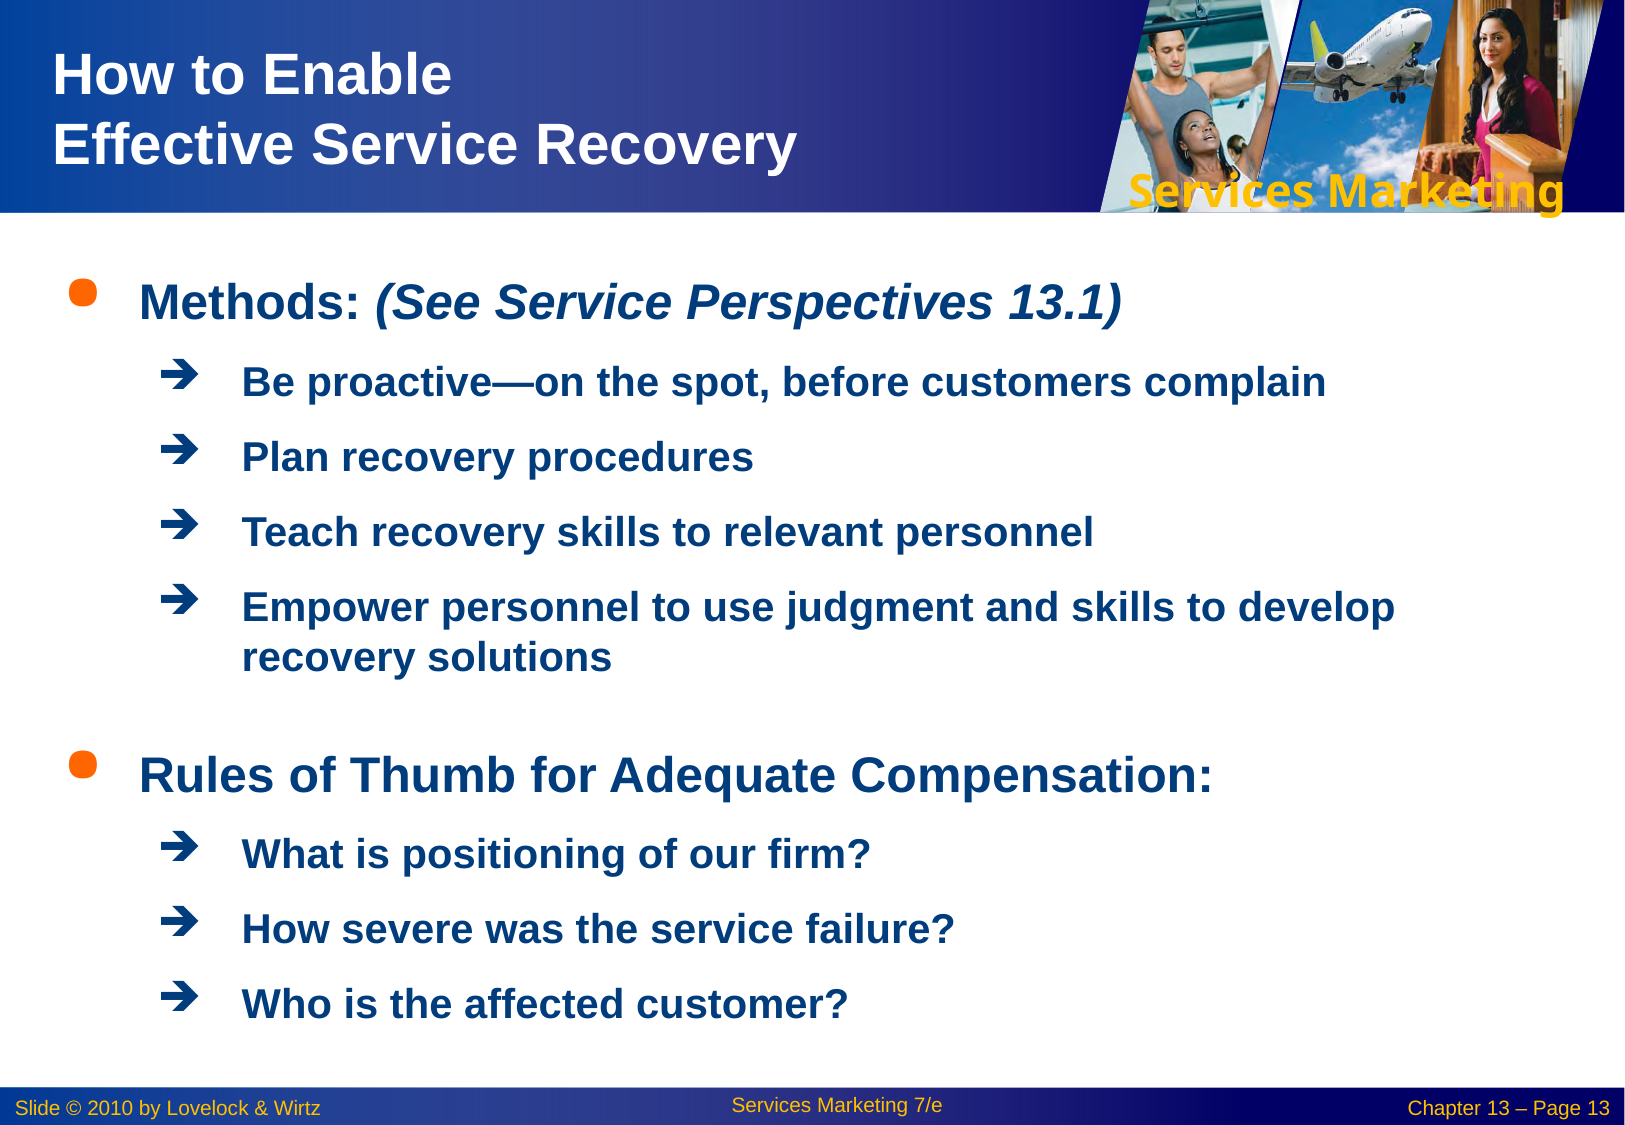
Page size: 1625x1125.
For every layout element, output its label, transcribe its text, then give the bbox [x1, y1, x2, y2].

title How to Enable Effective Service Recovery [36, 37, 1088, 176]
list Methods: (See Service Perspectives 13.1) Be proactive—on the spot, before customers complain Plan recovery procedures Teach recovery skills to relevant personnel Empower personnel to use judgment and skills to develop recovery solutions Rules of Thumb for Adequate Compensation: What is positioning of our firm? How severe was the service failure? Who is the affected customer? [49, 261, 1588, 1051]
picture [1546, 187, 1556, 202]
picture [1100, 0, 1604, 213]
picture [1162, 186, 1172, 192]
